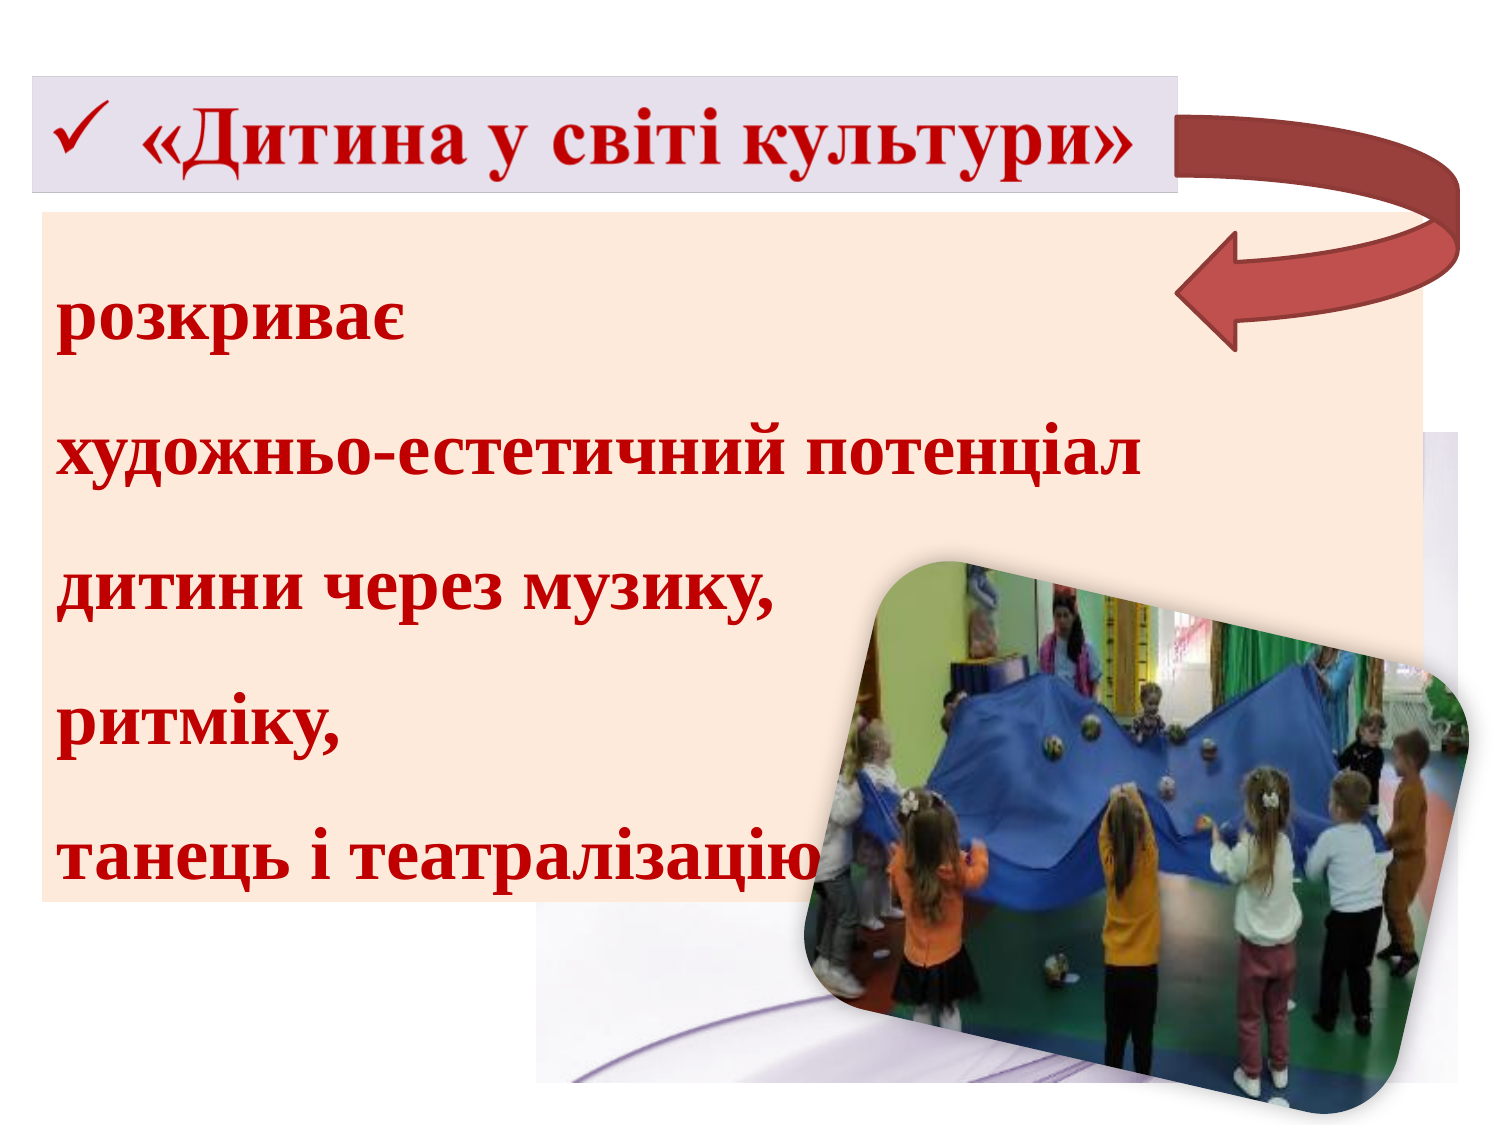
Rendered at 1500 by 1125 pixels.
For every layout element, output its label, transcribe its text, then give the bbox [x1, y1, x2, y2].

text_box розкриває художньо-естетичний потенціал дитини через музику, ритміку, танець і театралізацію [42, 212, 1424, 902]
picture [0, 58, 1203, 235]
text_box [1174, 115, 1460, 353]
picture [535, 432, 1469, 1114]
